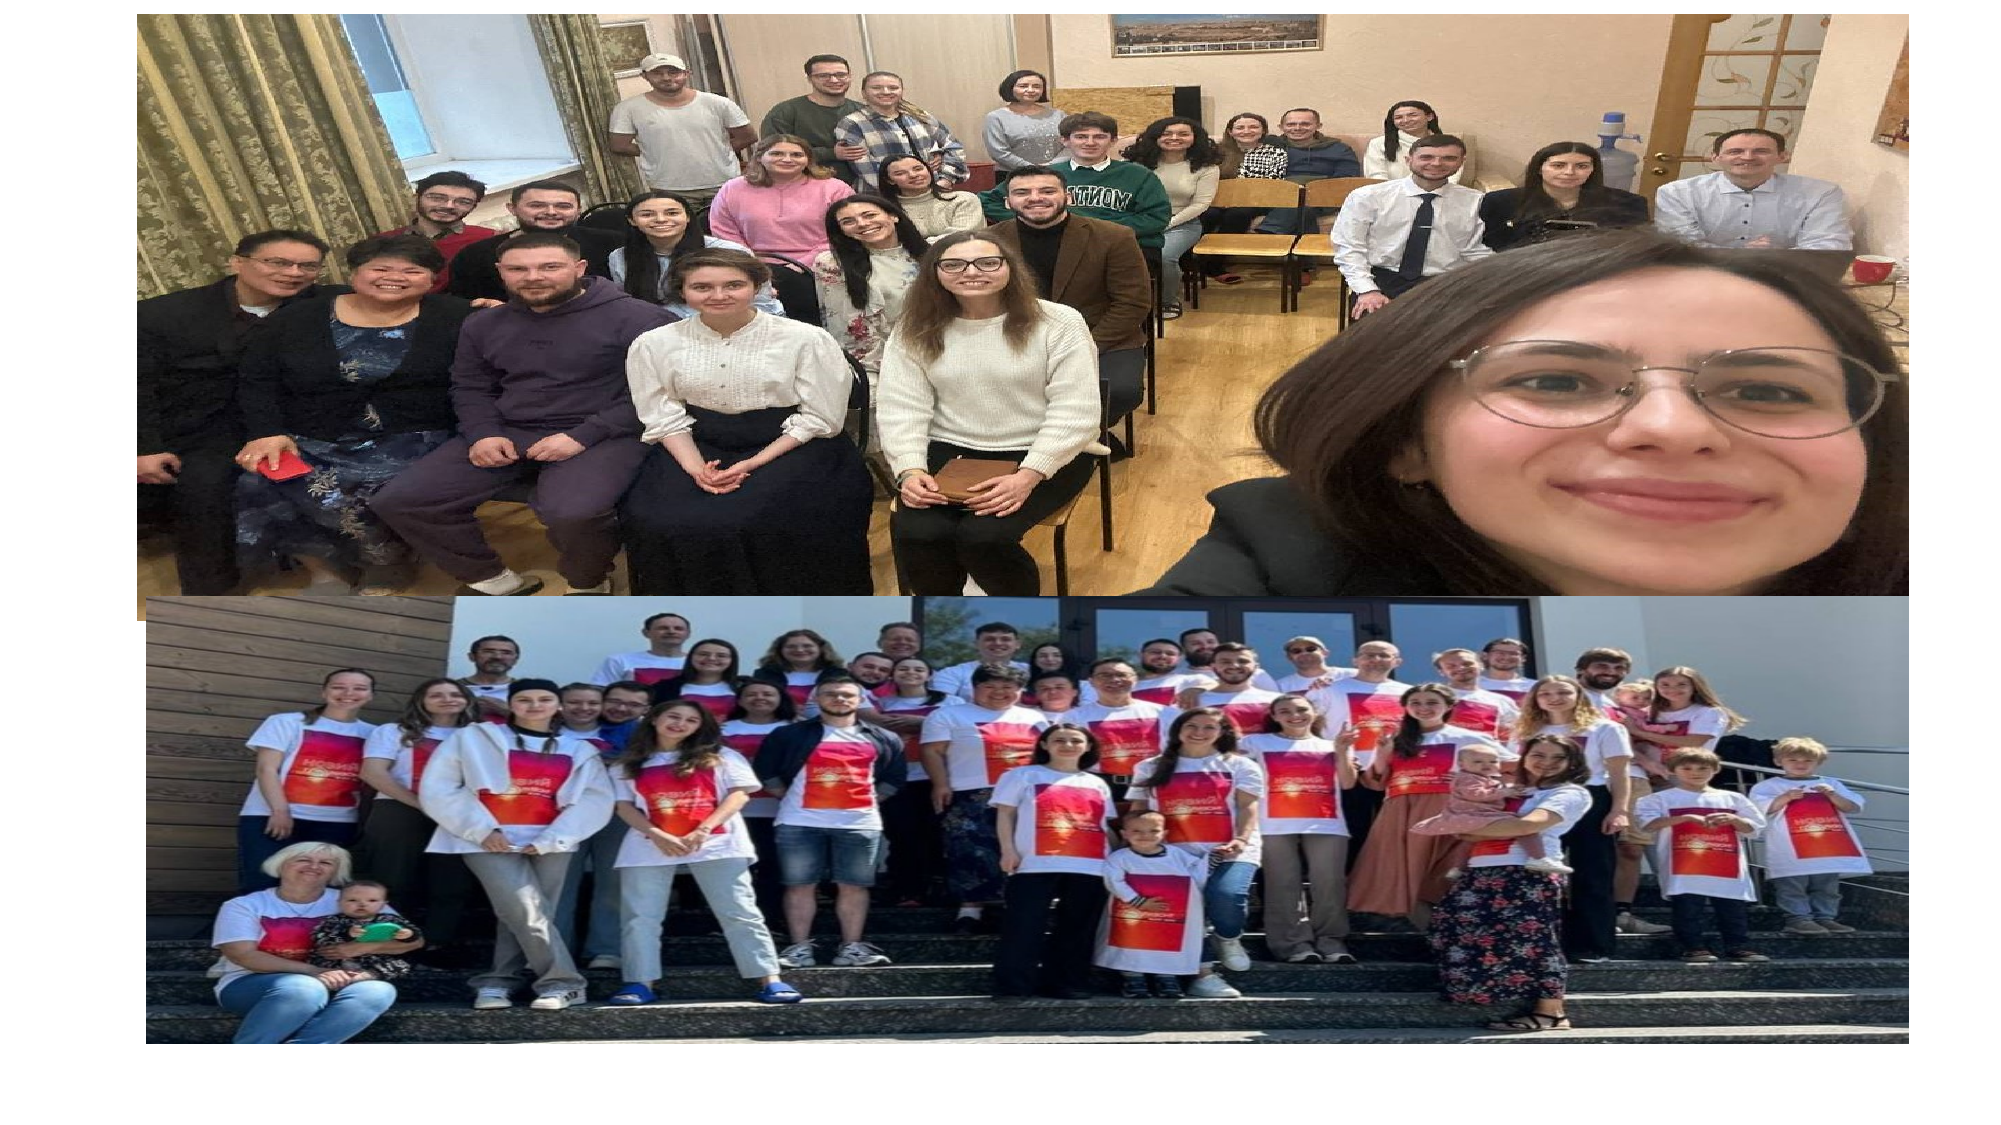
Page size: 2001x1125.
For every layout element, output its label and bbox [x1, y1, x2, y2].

picture [137, 14, 1909, 1044]
